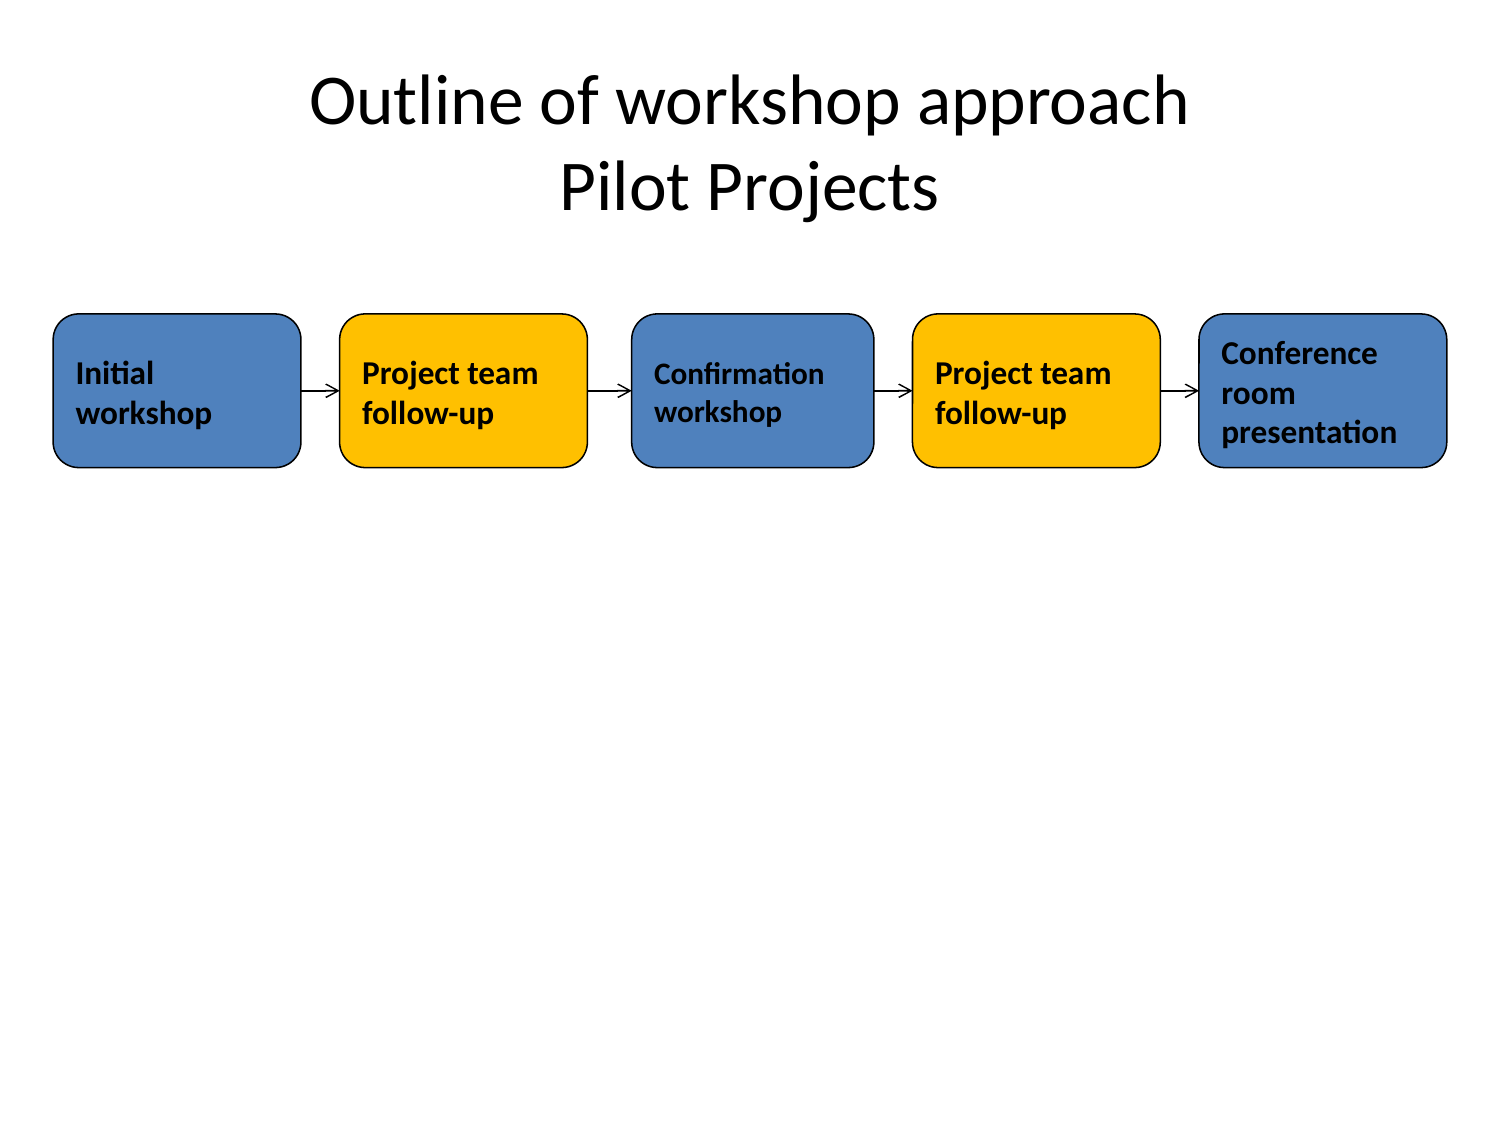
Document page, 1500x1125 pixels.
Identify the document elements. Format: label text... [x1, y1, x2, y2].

text_box Initial workshop [53, 313, 301, 468]
text_box Confirmation workshop [631, 313, 874, 468]
title Outline of workshop approach Pilot Projects [75, 45, 1425, 233]
text_box Project team follow-up [912, 313, 1161, 468]
text_box Project team follow-up [339, 313, 588, 468]
text_box Conference room presentation [1198, 313, 1447, 468]
